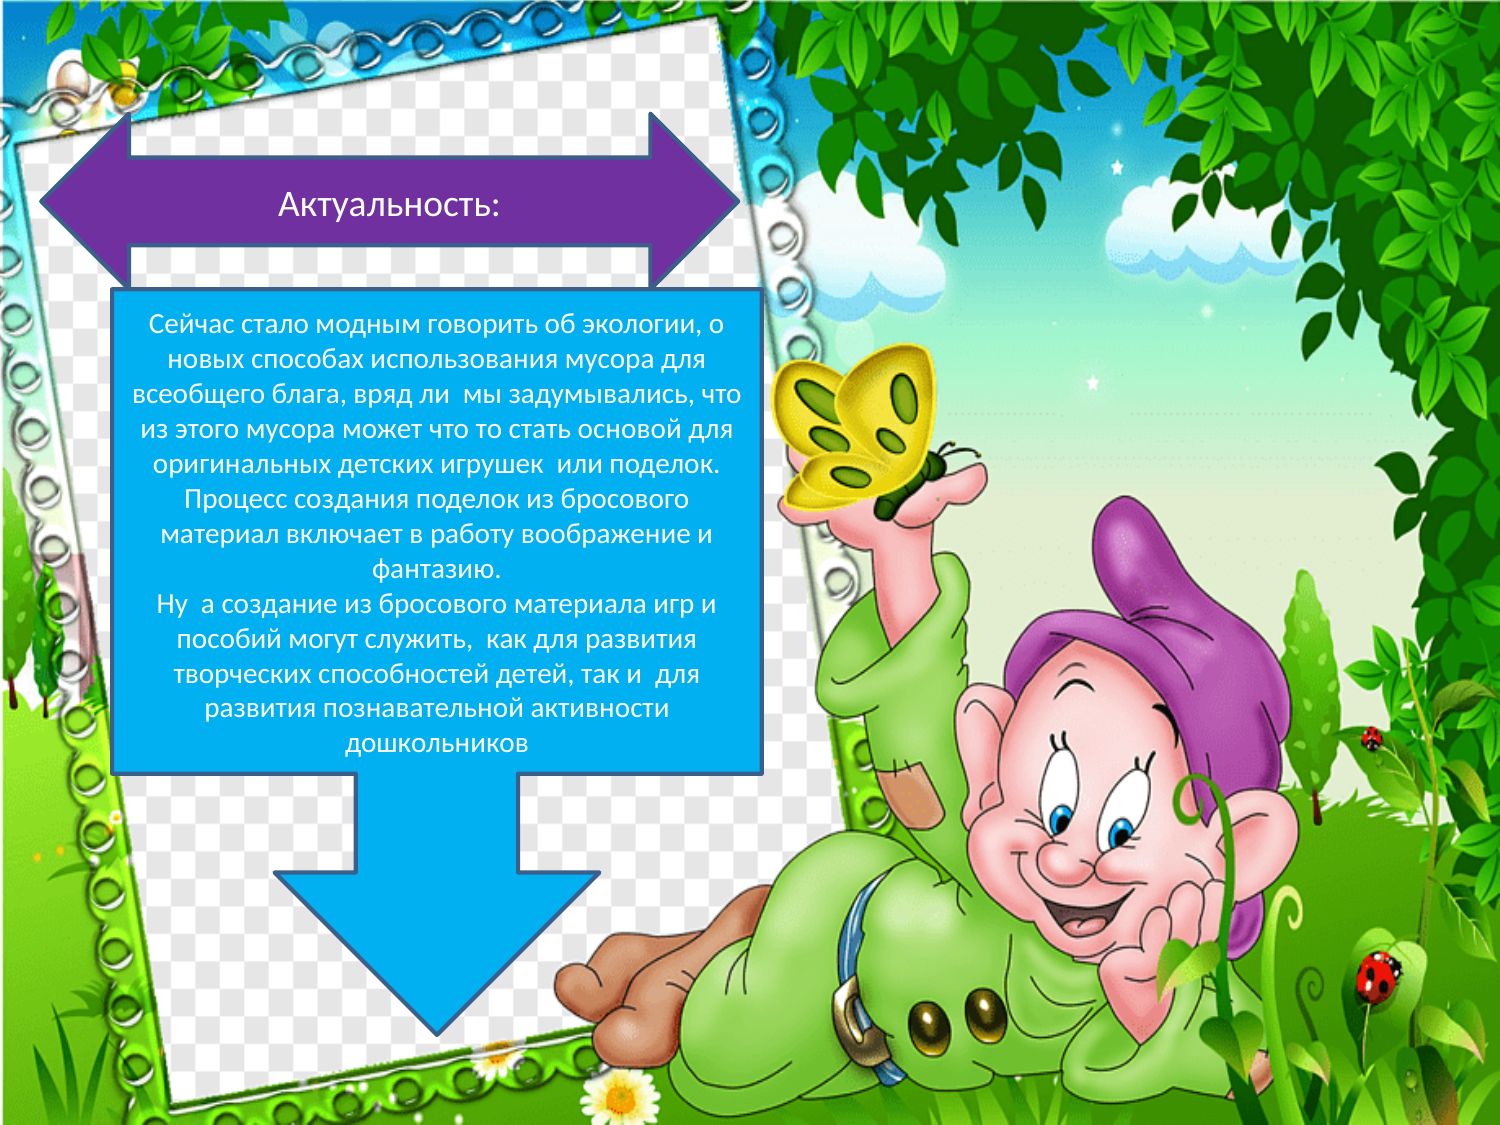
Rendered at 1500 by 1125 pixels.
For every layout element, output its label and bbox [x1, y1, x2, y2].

list [0, 0, 1500, 1125]
